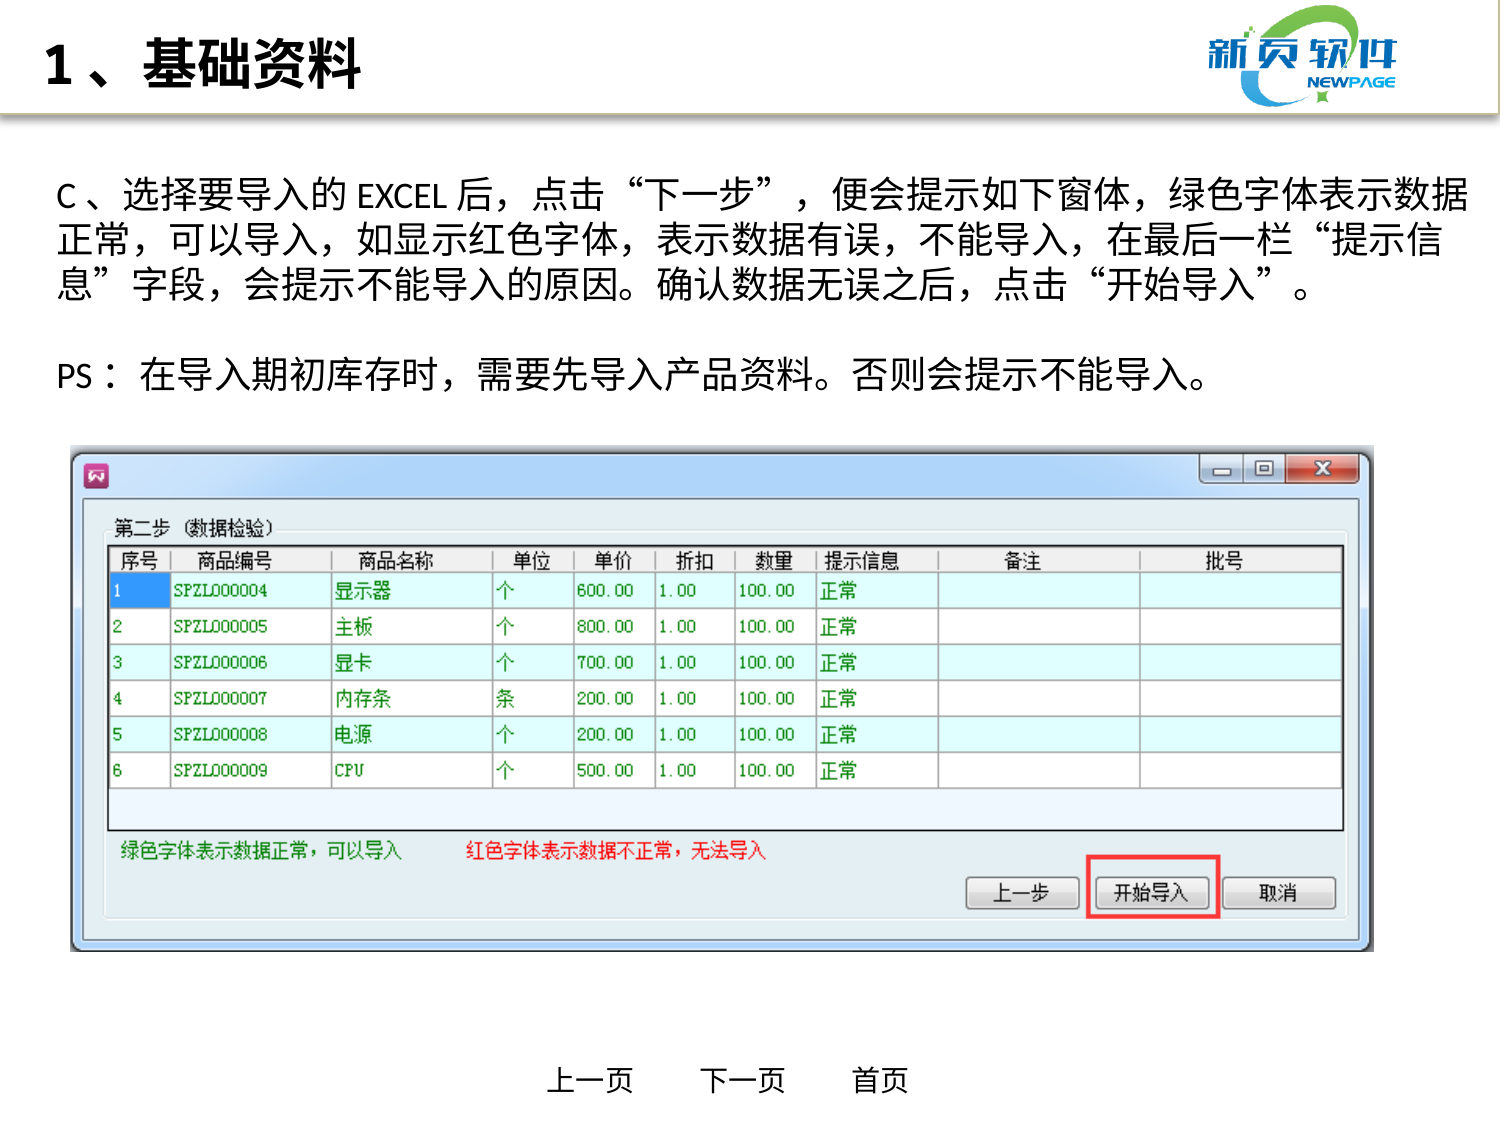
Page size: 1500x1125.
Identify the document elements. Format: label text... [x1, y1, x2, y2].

picture [70, 445, 1374, 952]
text_box 下一页 [684, 1054, 803, 1105]
picture [1116, 0, 1499, 187]
text_box 上一页 [531, 1054, 663, 1105]
text_box 械进销存（GSP审查） [0, 0, 1111, 116]
text_box 1、基础资料 [27, 21, 1111, 103]
text_box C、选择要导入的EXCEL后，点击“下一步”，便会提示如下窗体，绿色字体表示数据 正常，可以导入，如显示红色字体，表示数据有误，不能导入，在最后一栏“提示信 息”字段，会提示不能导入的原因。确认数据无误之后，点击“开始导入”。 PS：在导入期初库存时，需要先导入产品资料。否则会提示不能导入。 [41, 163, 1484, 449]
text_box 首页 [836, 1054, 926, 1105]
